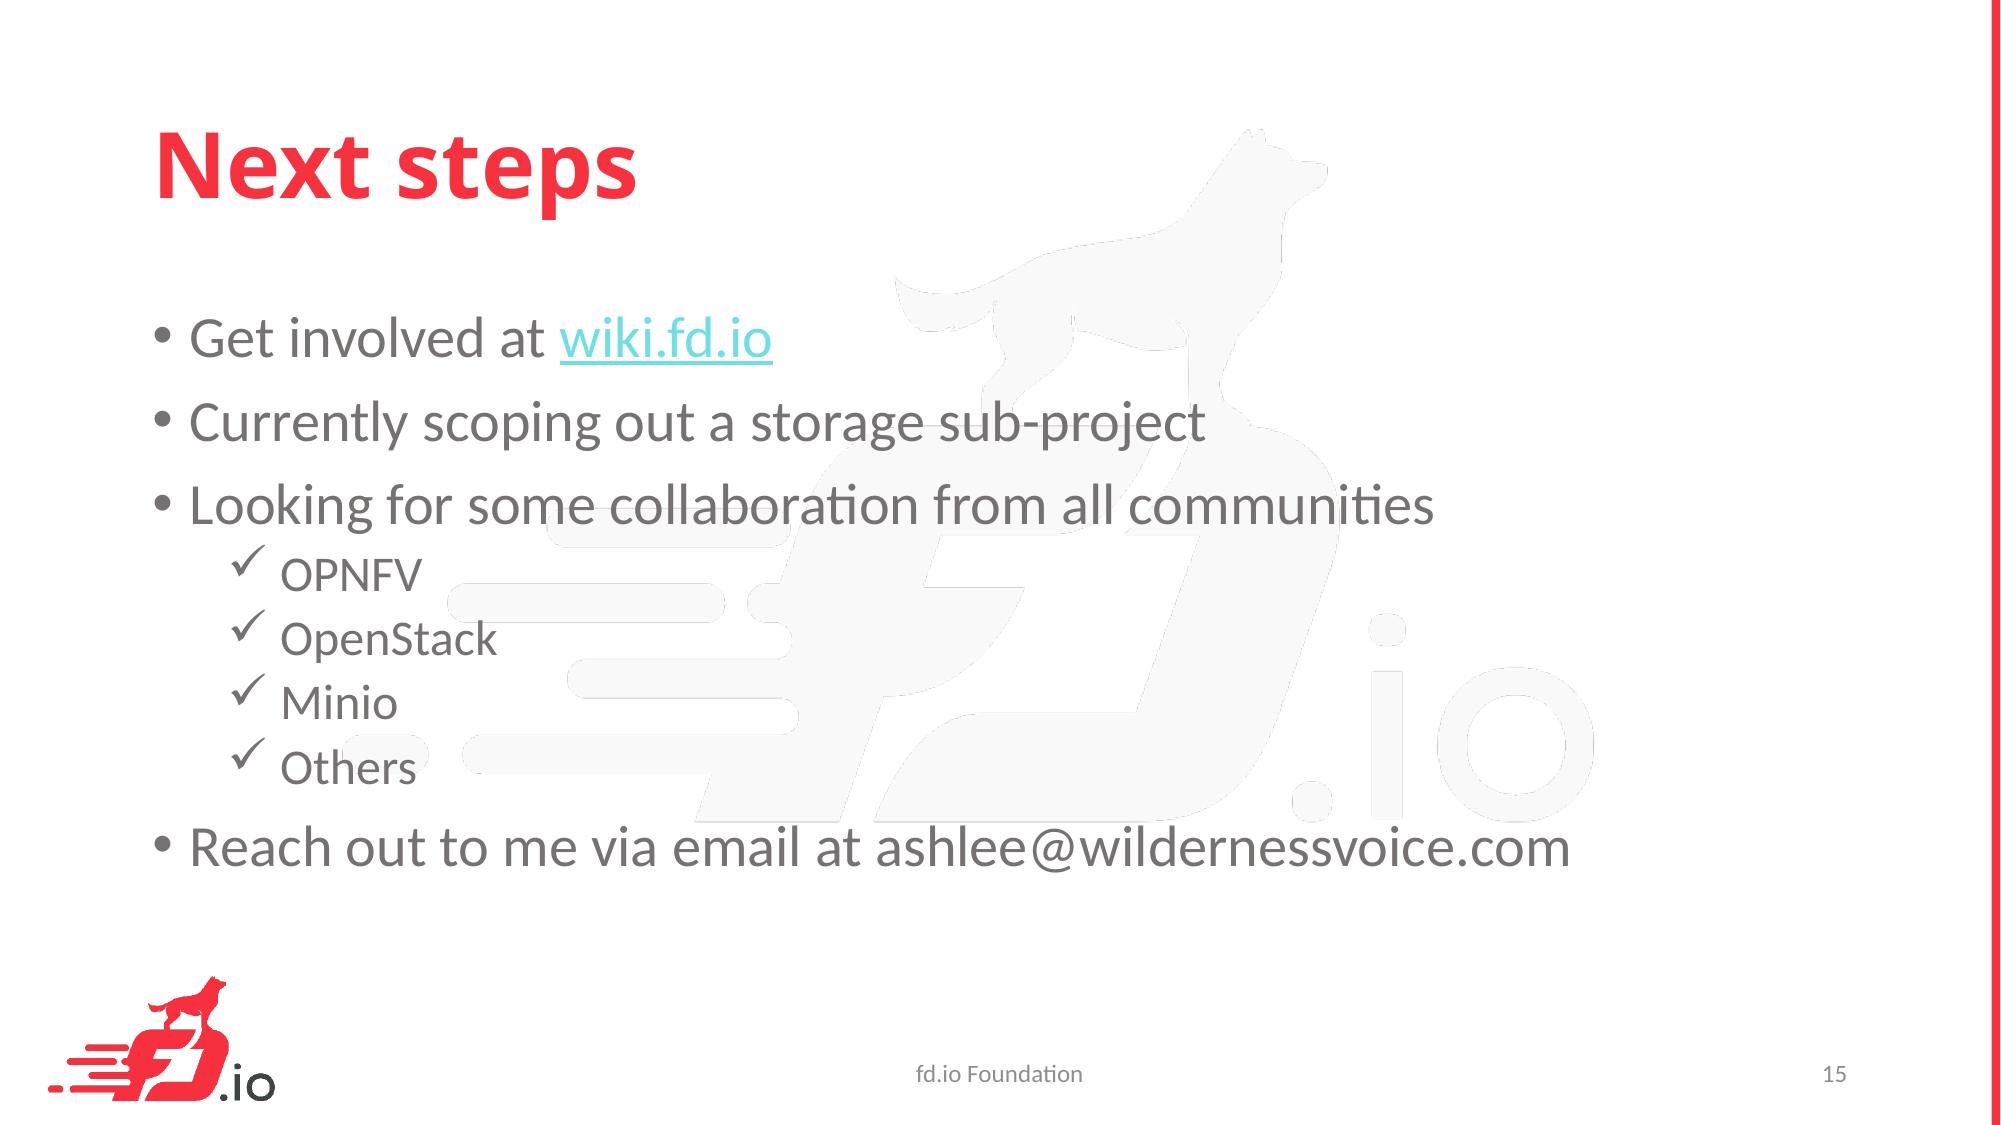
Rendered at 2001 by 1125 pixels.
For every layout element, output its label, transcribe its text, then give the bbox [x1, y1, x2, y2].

title Next steps [137, 59, 1863, 278]
list Get involved at wiki.fd.io Currently scoping out a storage sub-project Looking for some collaboration from all communities OPNFV OpenStack Minio Others Reach out to me via email at ashlee@wildernessvoice.com [137, 299, 1863, 964]
slide_number 15 [1787, 1042, 1863, 1103]
footer fd.io Foundation [662, 1042, 1338, 1103]
picture [47, 975, 276, 1103]
